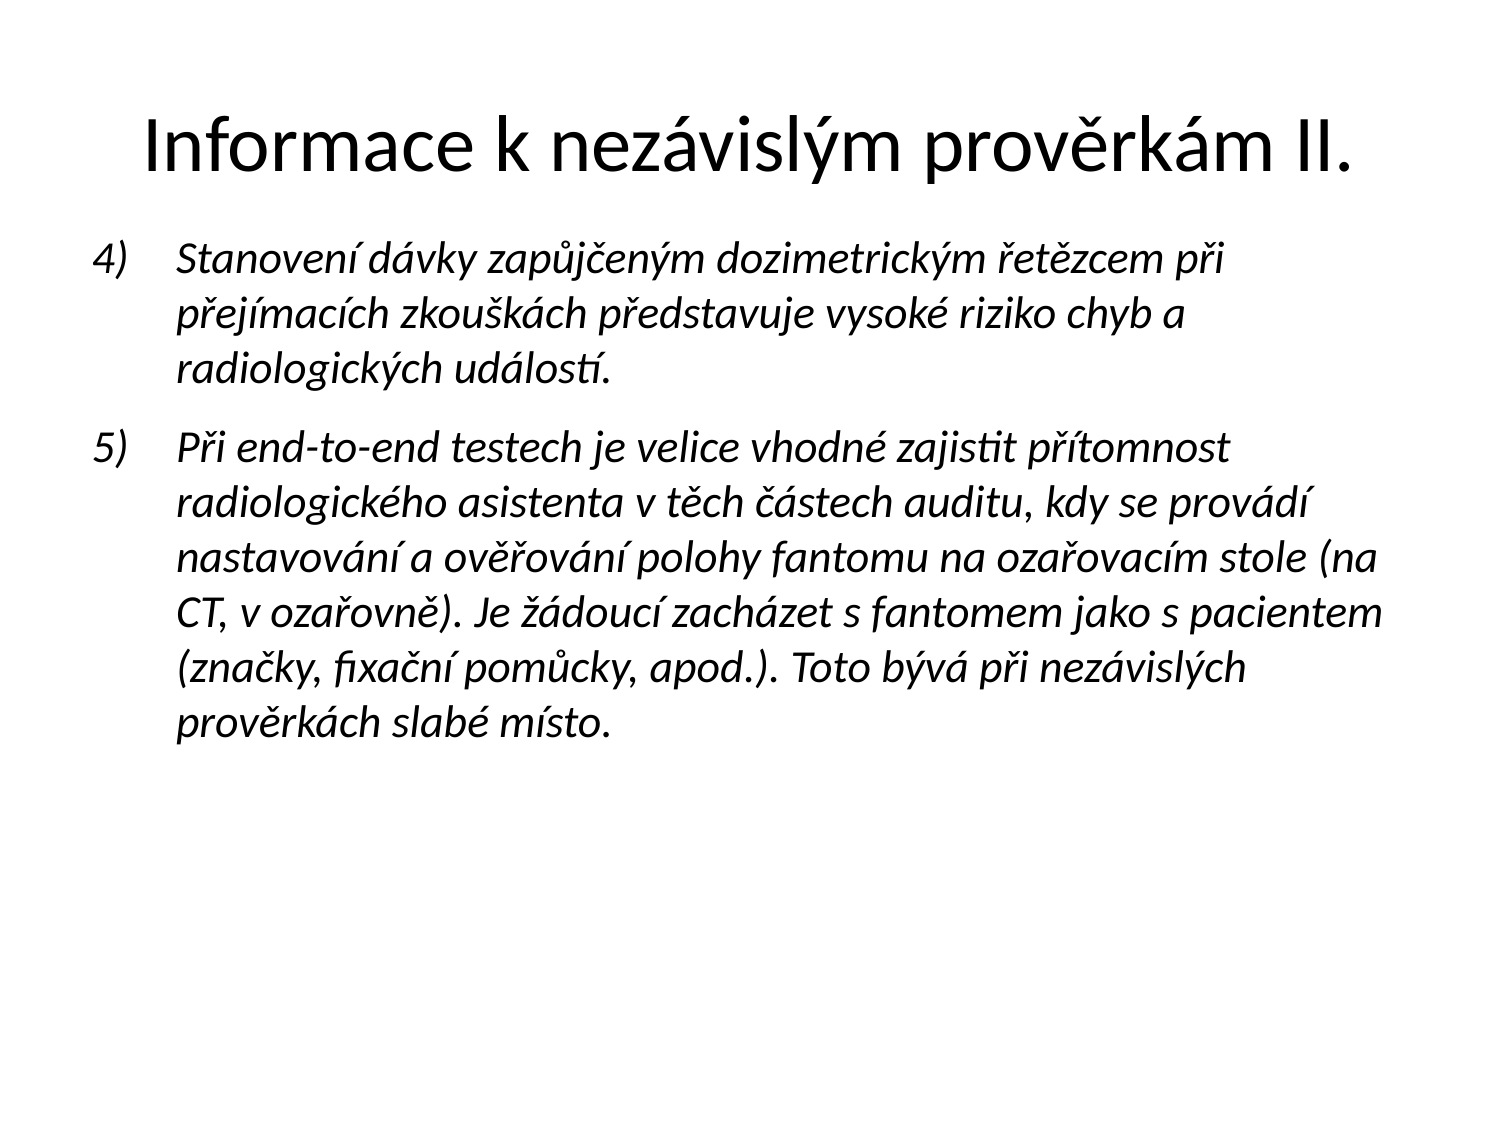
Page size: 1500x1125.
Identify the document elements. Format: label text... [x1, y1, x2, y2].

title Informace k nezávislým prověrkám II. [75, 45, 1425, 233]
list Stanovení dávky zapůjčeným dozimetrickým řetězcem při přejímacích zkouškách představuje vysoké riziko chyb a radiologických událostí. Při end-to-end testech je velice vhodné zajistit přítomnost radiologického asistenta v těch částech auditu, kdy se provádí nastavování a ověřování polohy fantomu na ozařovacím stole (na CT, v ozařovně). Je žádoucí zacházet s fantomem jako s pacientem (značky, fixační pomůcky, apod.). Toto bývá při nezávislých prověrkách slabé místo. [76, 219, 1427, 1059]
